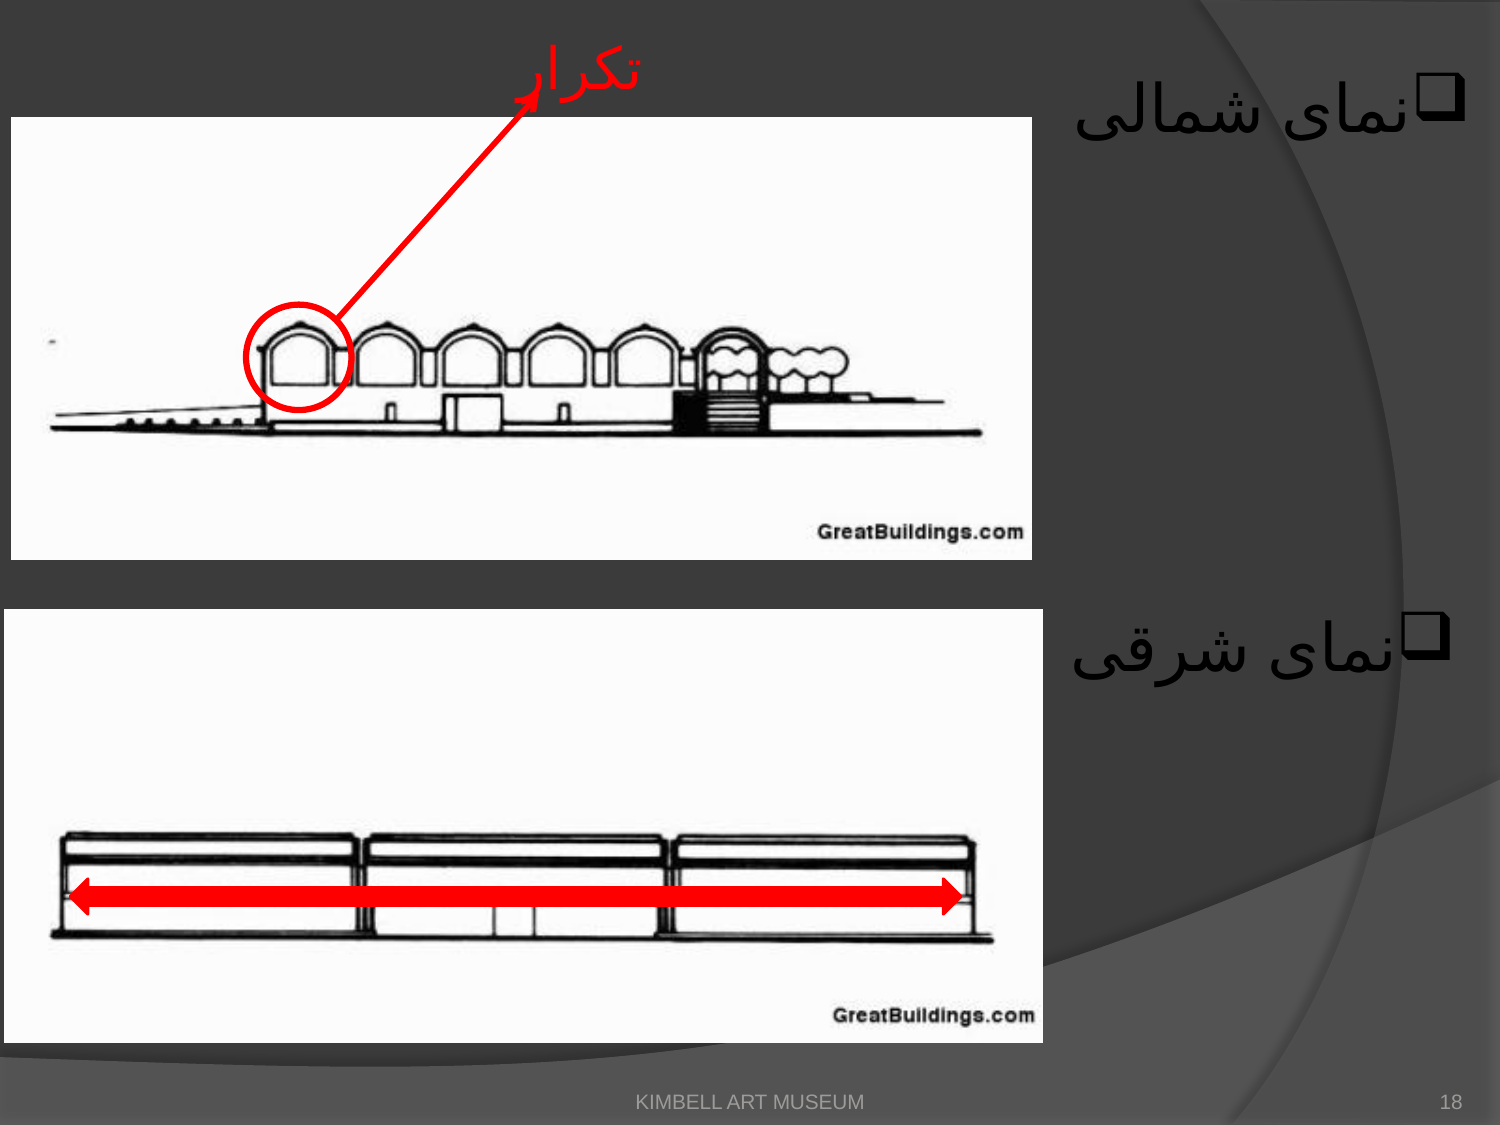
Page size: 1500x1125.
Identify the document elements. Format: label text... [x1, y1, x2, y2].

text_box تکرار [502, 23, 673, 108]
slide_number 18 [1337, 1053, 1463, 1114]
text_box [324, 105, 551, 309]
text_box نمای شمالی [1058, 58, 1486, 154]
footer KIMBELL ART MUSEUM [512, 1054, 988, 1114]
text_box نمای شرقی [1054, 597, 1472, 693]
picture [11, 116, 1032, 560]
picture [4, 609, 1044, 1044]
